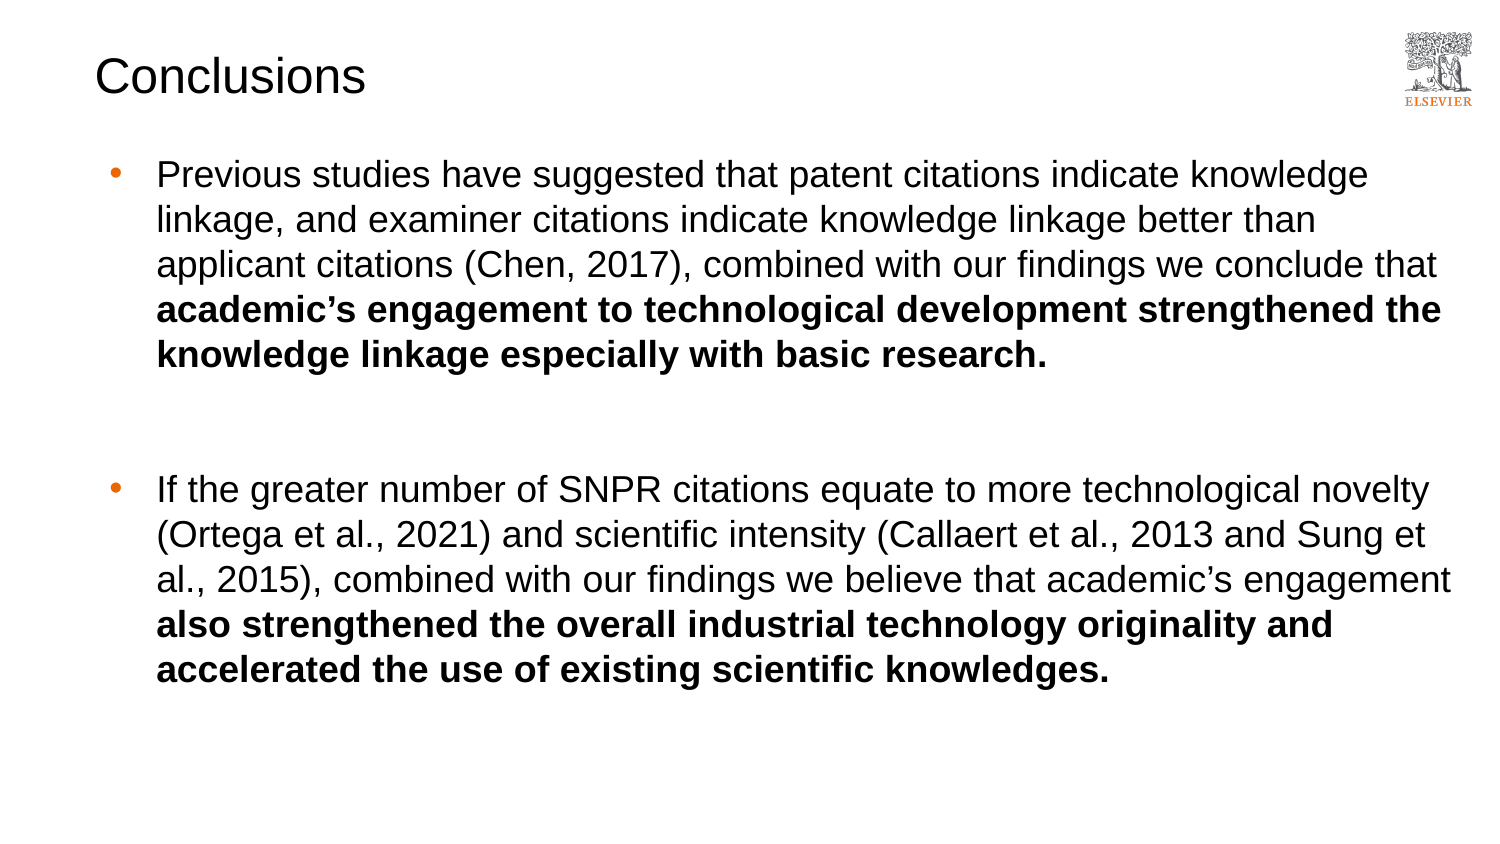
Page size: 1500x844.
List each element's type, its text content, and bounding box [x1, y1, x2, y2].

text_box Previous studies have suggested that patent citations indicate knowledge linkage, and examiner citations indicate knowledge linkage better than applicant citations (Chen, 2017), combined with our findings we conclude that academic’s engagement to technological development strengthened the knowledge linkage especially with basic research. If the greater number of SNPR citations equate to more technological novelty (Ortega et al., 2021) and scientific intensity (Callaert et al., 2013 and Sung et al., 2015), combined with our findings we believe that academic’s engagement also strengthened the overall industrial technology originality and accelerated the use of existing scientific knowledges. [94, 142, 1483, 833]
picture [1405, 32, 1472, 106]
title Conclusions [94, 32, 1378, 115]
